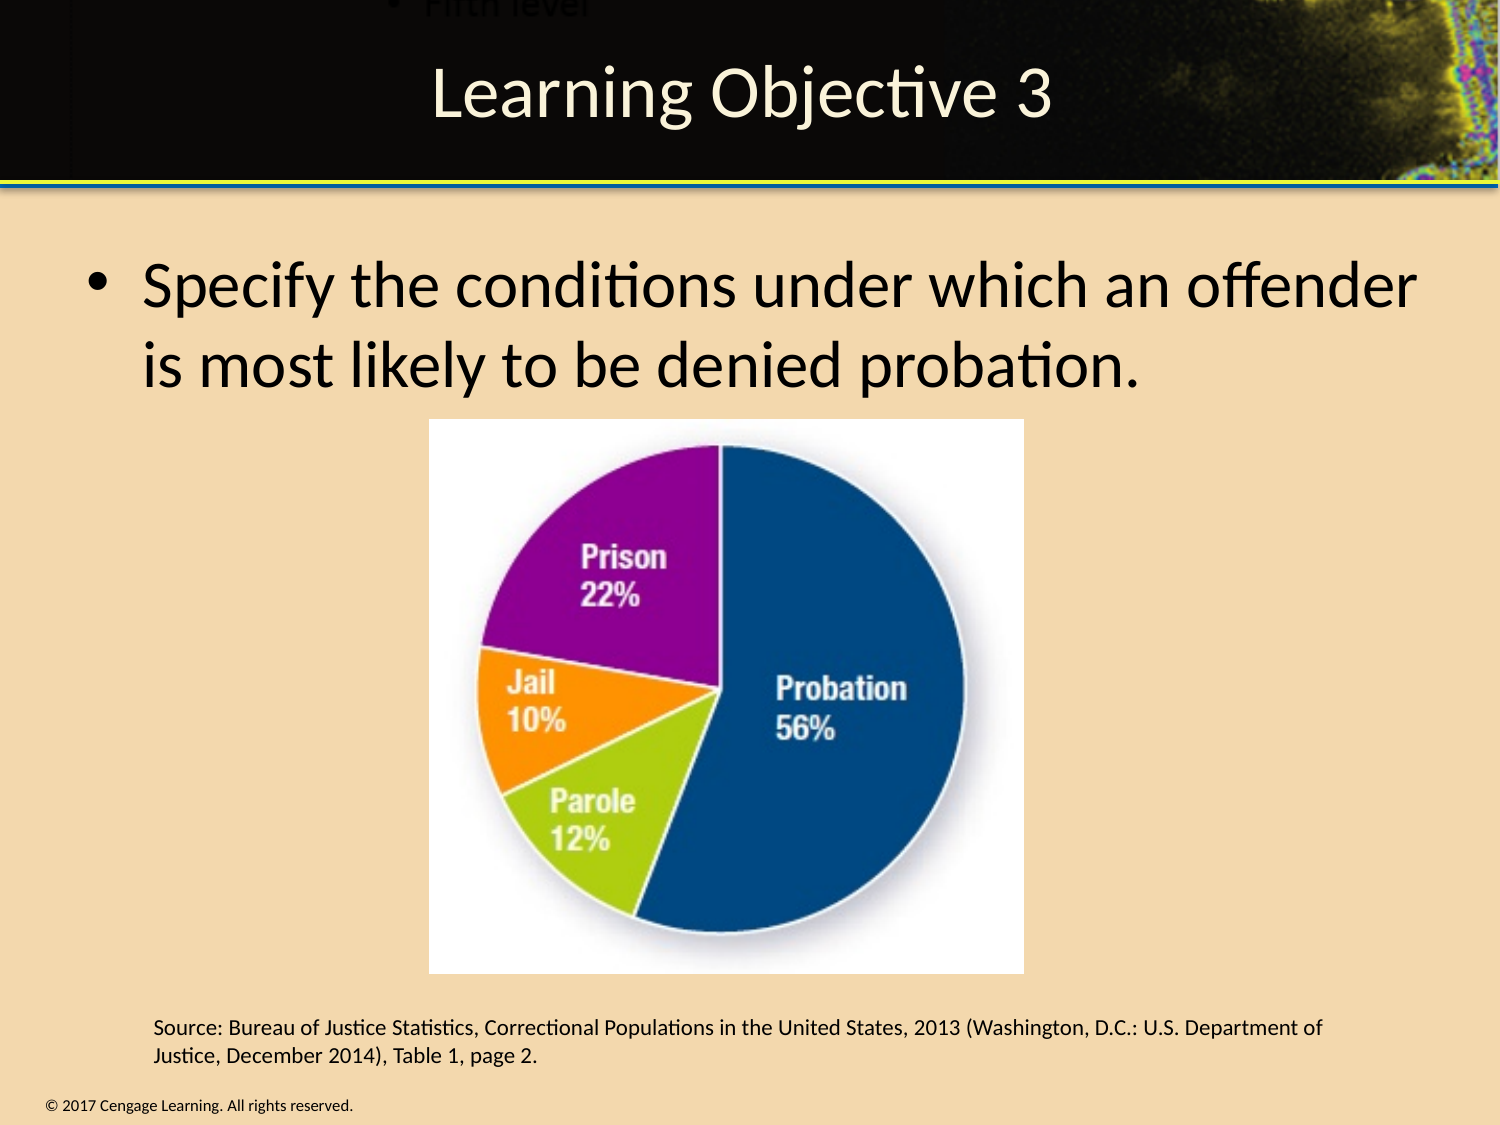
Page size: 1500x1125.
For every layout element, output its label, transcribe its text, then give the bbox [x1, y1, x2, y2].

text_box Source: Bureau of Justice Statistics, Correctional Populations in the United States, 2013 (Washington, D.C.: U.S. Department of Justice, December 2014), Table 1, page 2. [138, 1005, 1362, 1076]
picture [0, 0, 1500, 180]
picture [429, 418, 1024, 974]
title Learning Objective 3 [25, 0, 1461, 176]
list Specify the conditions under which an offender is most likely to be denied probation. [71, 232, 1445, 1075]
